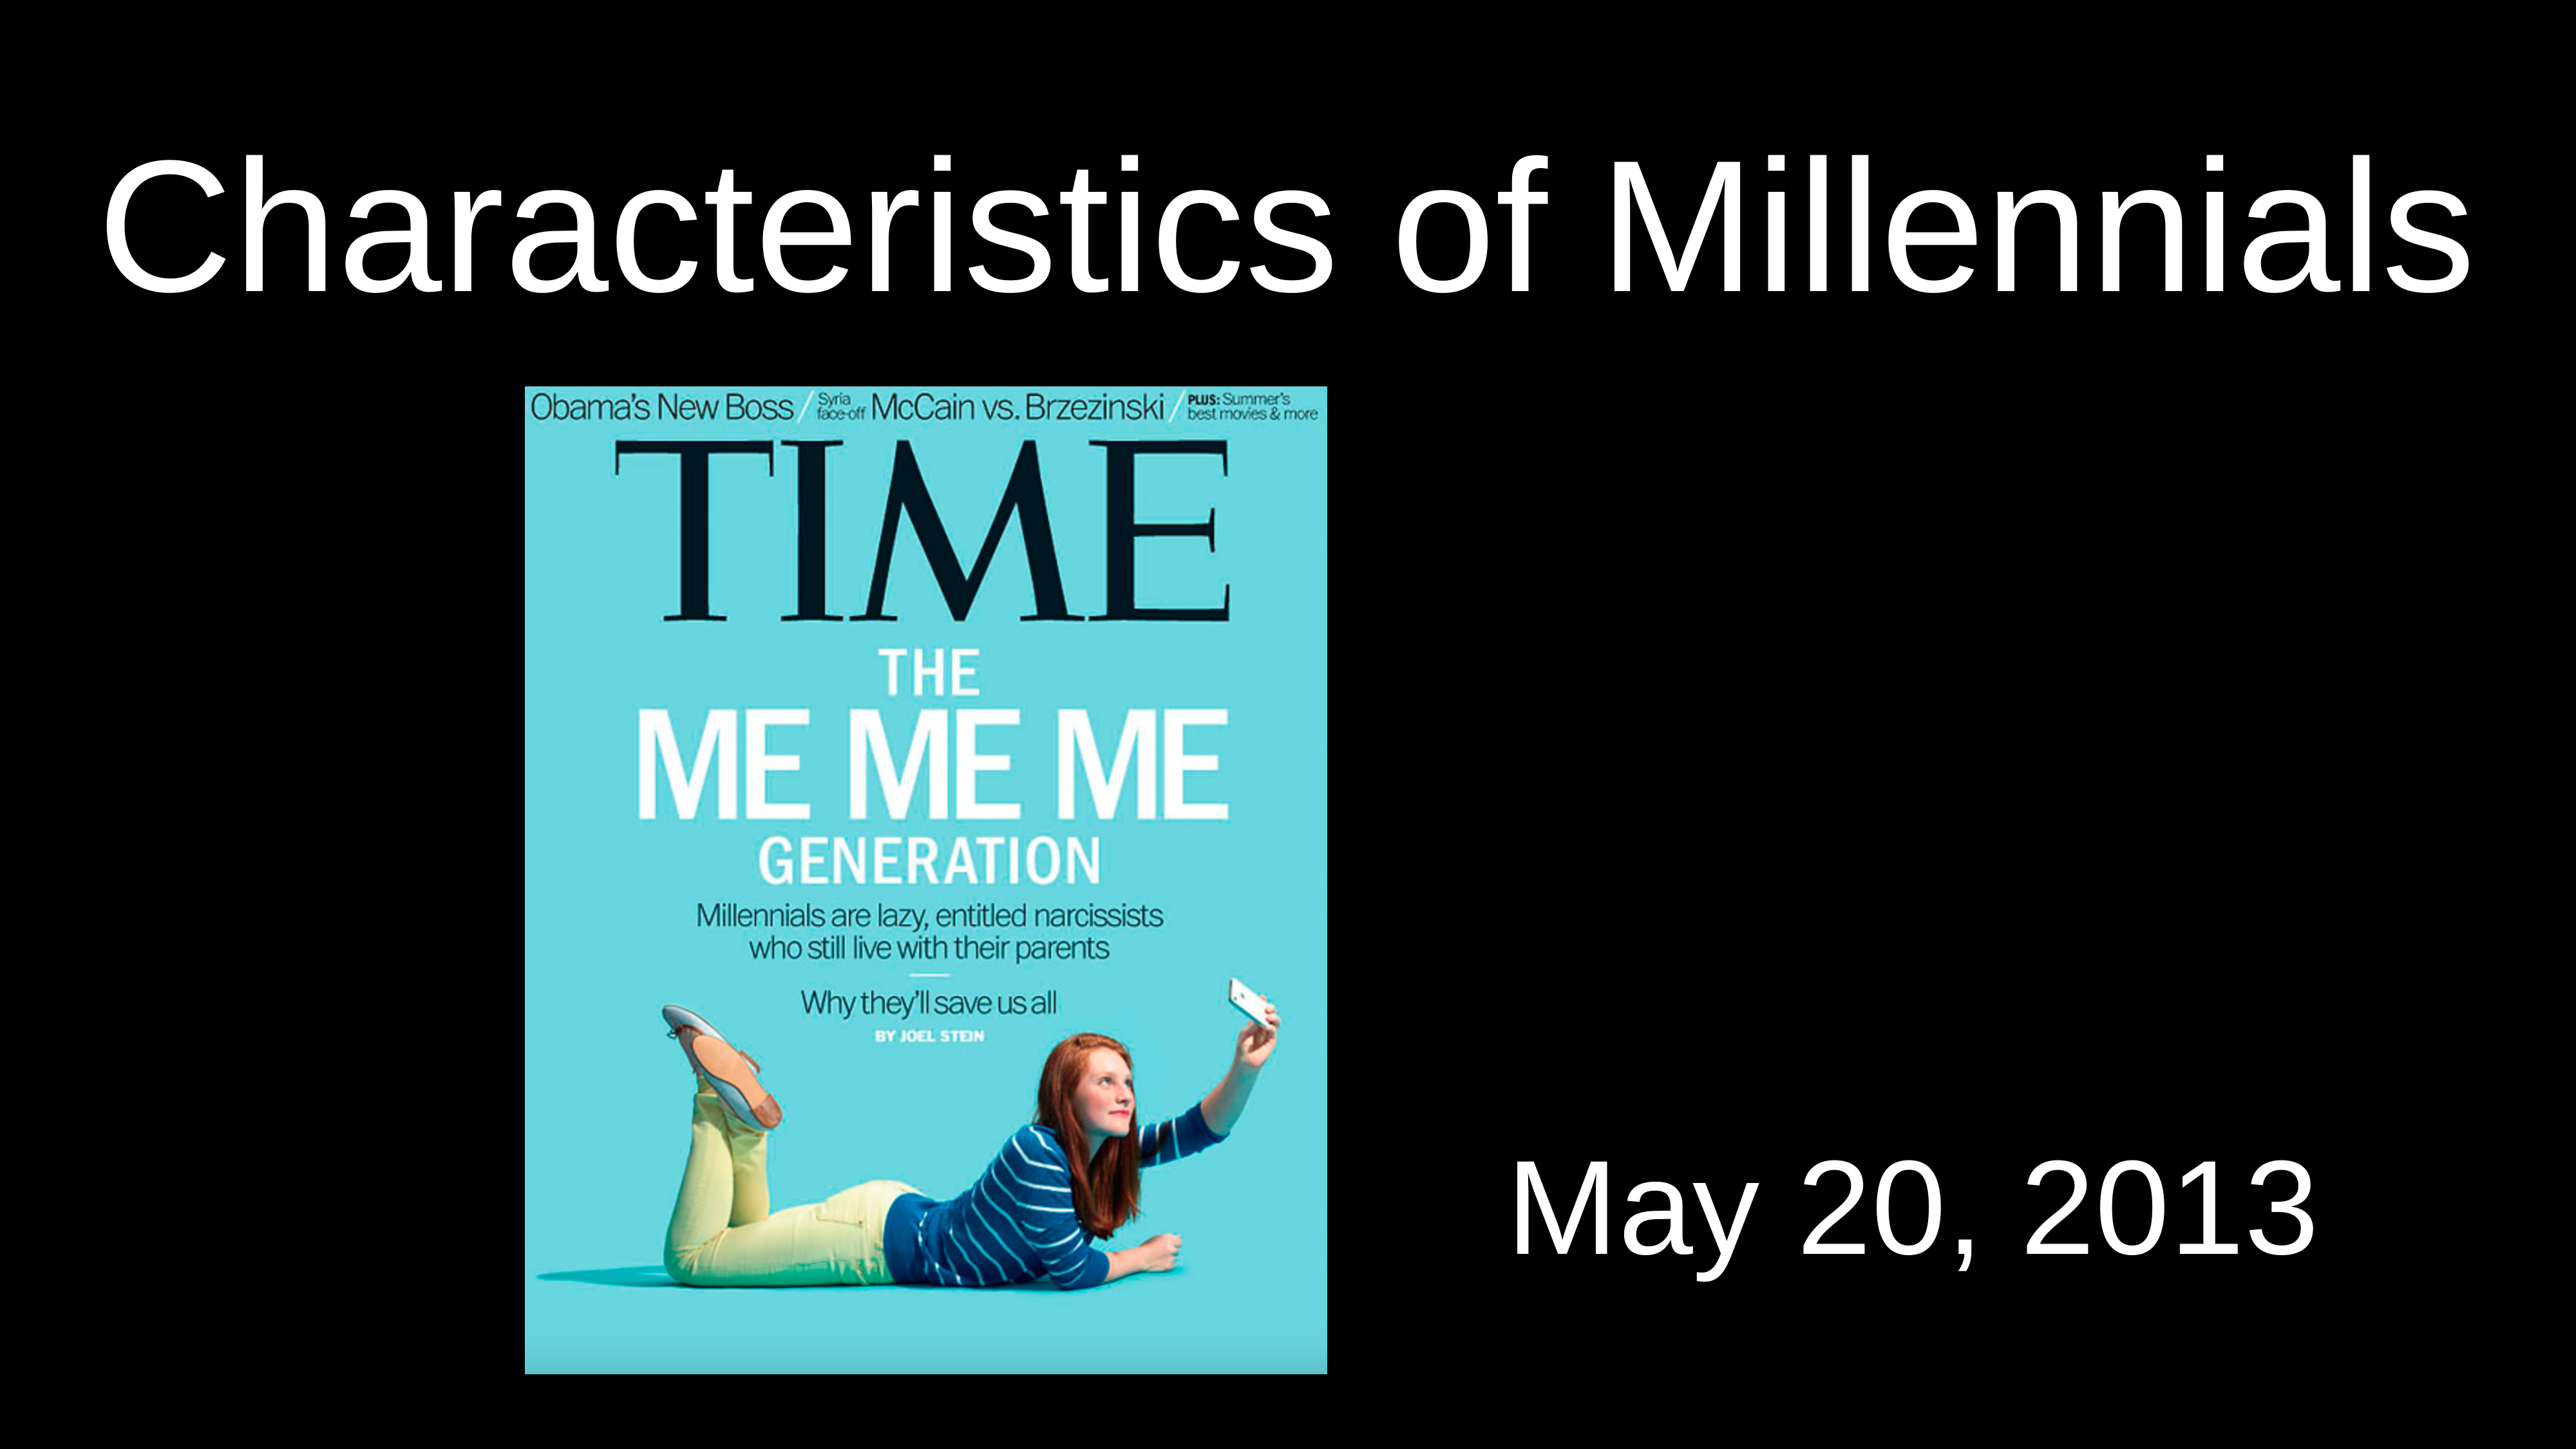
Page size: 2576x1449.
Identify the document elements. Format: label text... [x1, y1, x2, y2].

text_box May 20, 2013 [1499, 1095, 2445, 1289]
picture [525, 386, 1328, 1374]
text_box Characteristics of Millennials [35, 40, 2541, 336]
